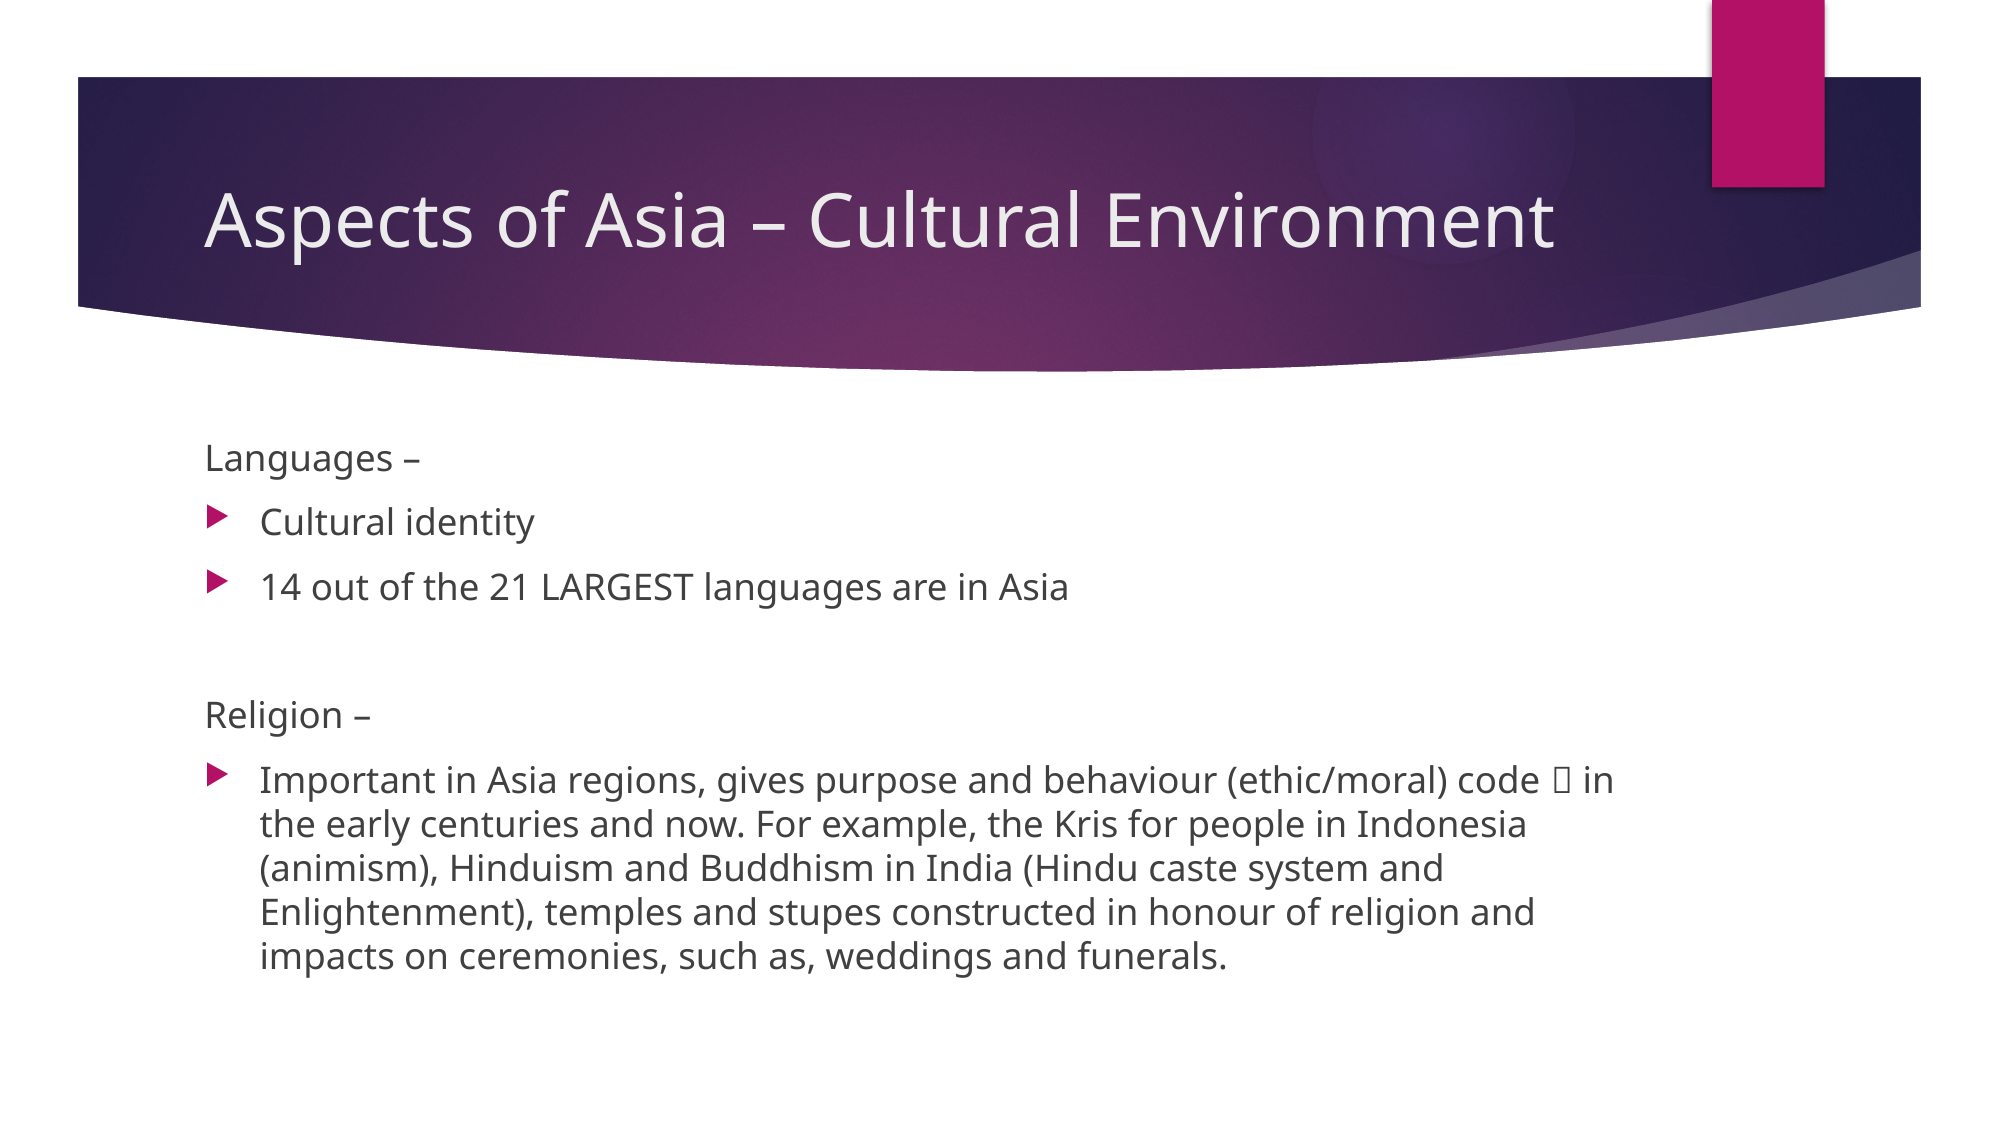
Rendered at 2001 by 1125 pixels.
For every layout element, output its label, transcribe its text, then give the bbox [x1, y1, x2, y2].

list Languages – Cultural identity 14 out of the 21 LARGEST languages are in Asia Religion – Important in Asia regions, gives purpose and behaviour (ethic/moral) code  in the early centuries and now. For example, the Kris for people in Indonesia (animism), Hinduism and Buddhism in India (Hindu caste system and Enlightenment), temples and stupes constructed in honour of religion and impacts on ceremonies, such as, weddings and funerals. [189, 427, 1638, 988]
title Aspects of Asia – Cultural Environment [189, 159, 1627, 276]
